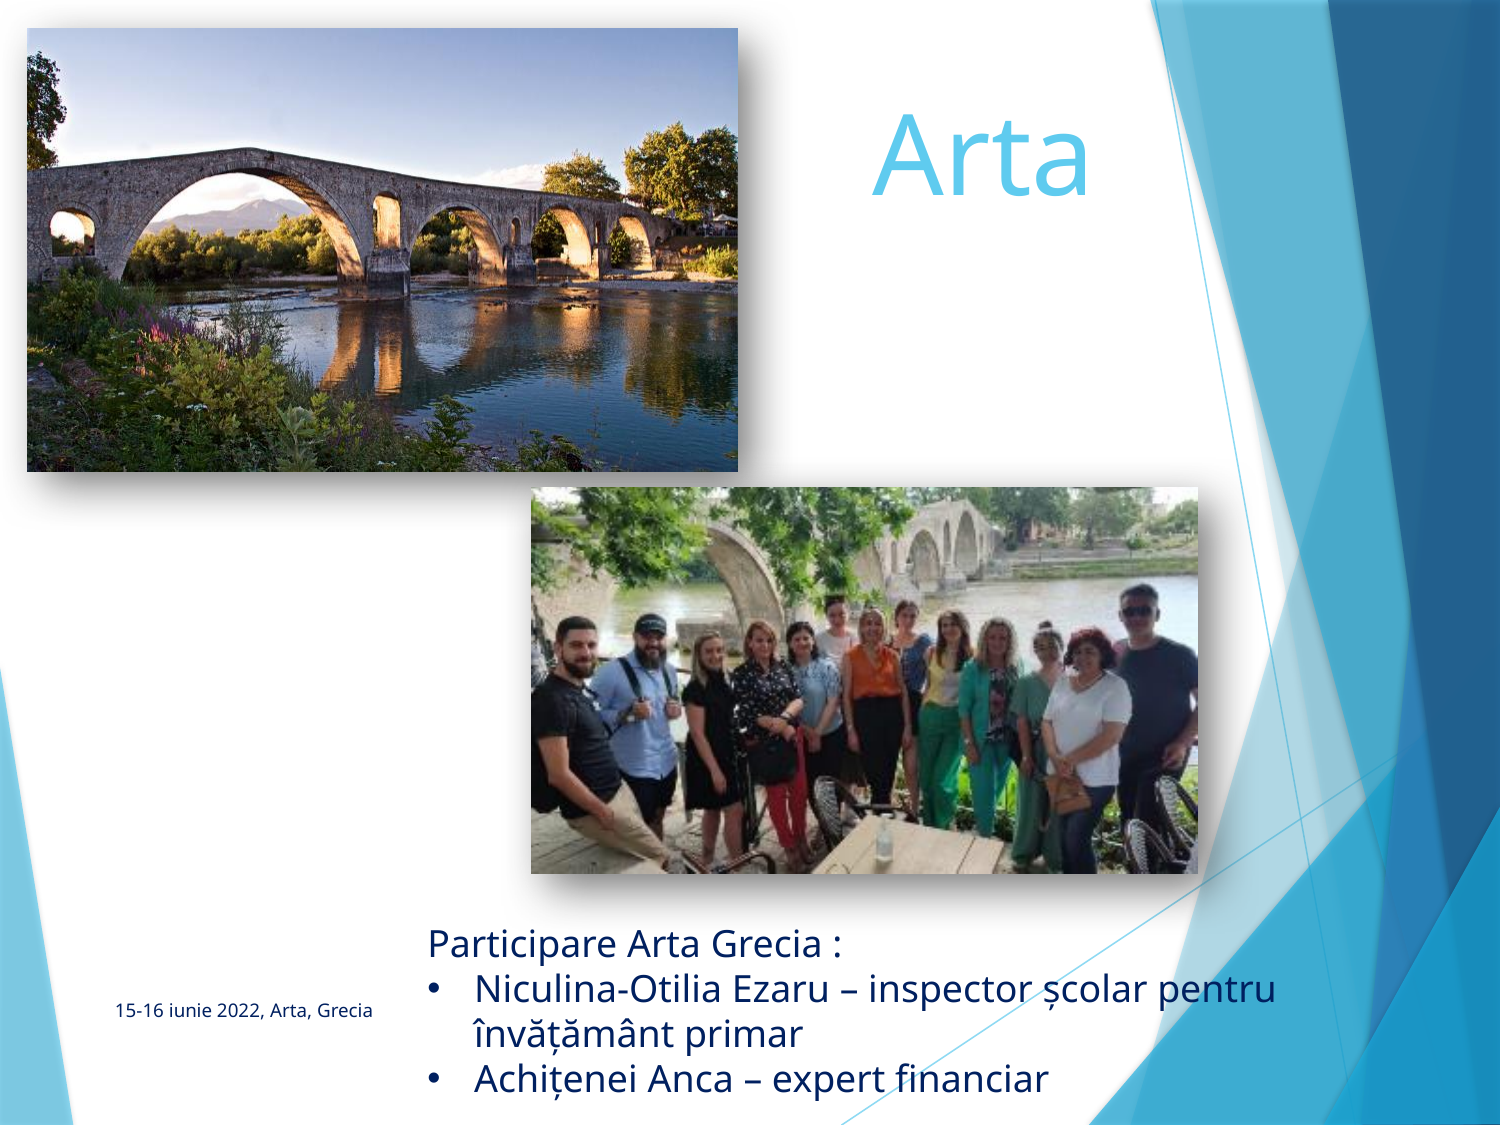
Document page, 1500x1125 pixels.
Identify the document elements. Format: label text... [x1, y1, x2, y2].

picture [530, 486, 1198, 875]
text_box Arta [858, 74, 1110, 225]
picture [27, 28, 739, 472]
footer 15-16 iunie 2022, Arta, Grecia [99, 991, 412, 1051]
text_box Participare Arta Grecia : Niculina-Otilia Ezaru – inspector școlar pentru învățământ primar Achițenei Anca – expert financiar [412, 912, 1413, 1108]
